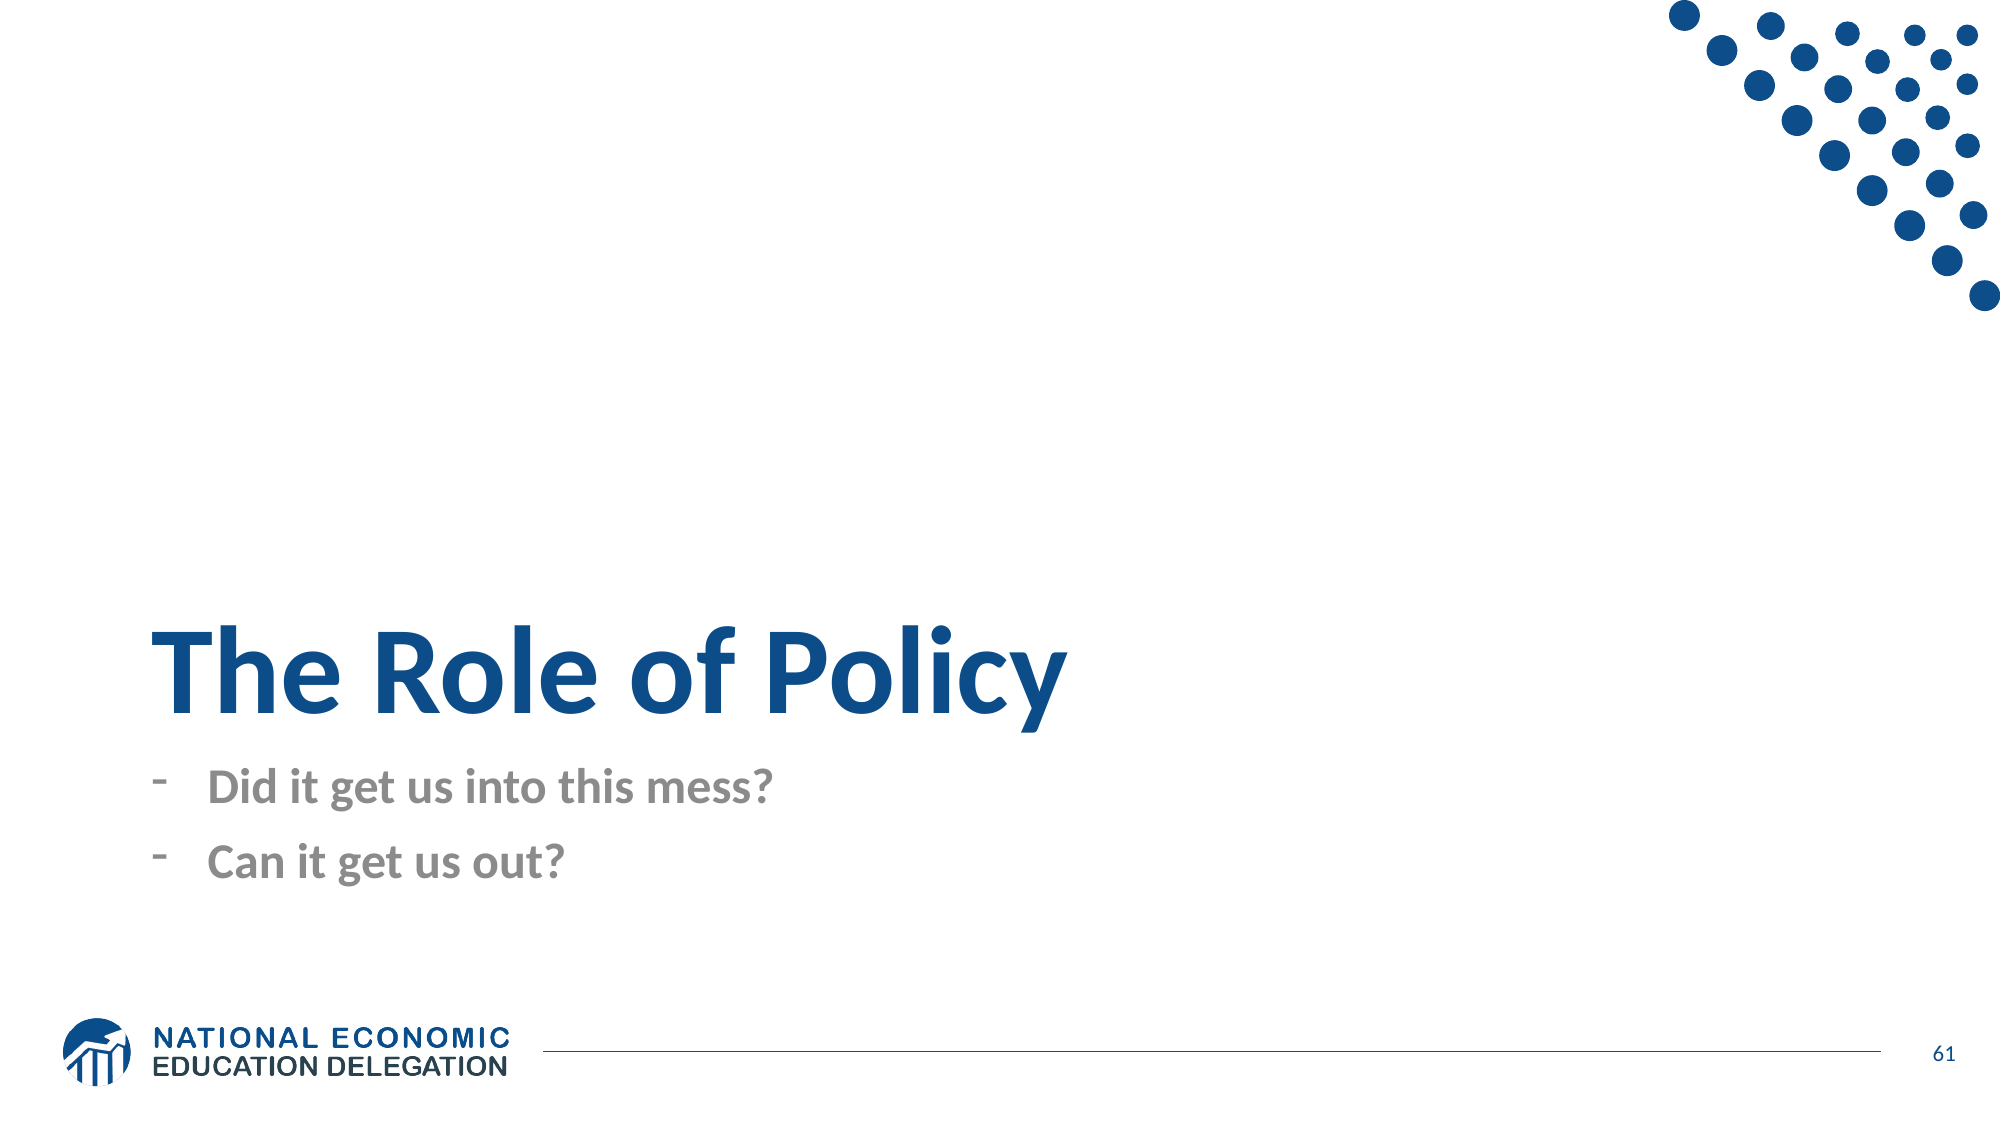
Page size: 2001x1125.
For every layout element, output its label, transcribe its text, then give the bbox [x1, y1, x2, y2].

title The Role of Policy [136, 280, 1862, 749]
slide_number 61 [1521, 1022, 1972, 1082]
list Did it get us into this mess? Can it get us out? [136, 752, 1862, 999]
picture [55, 1013, 520, 1091]
